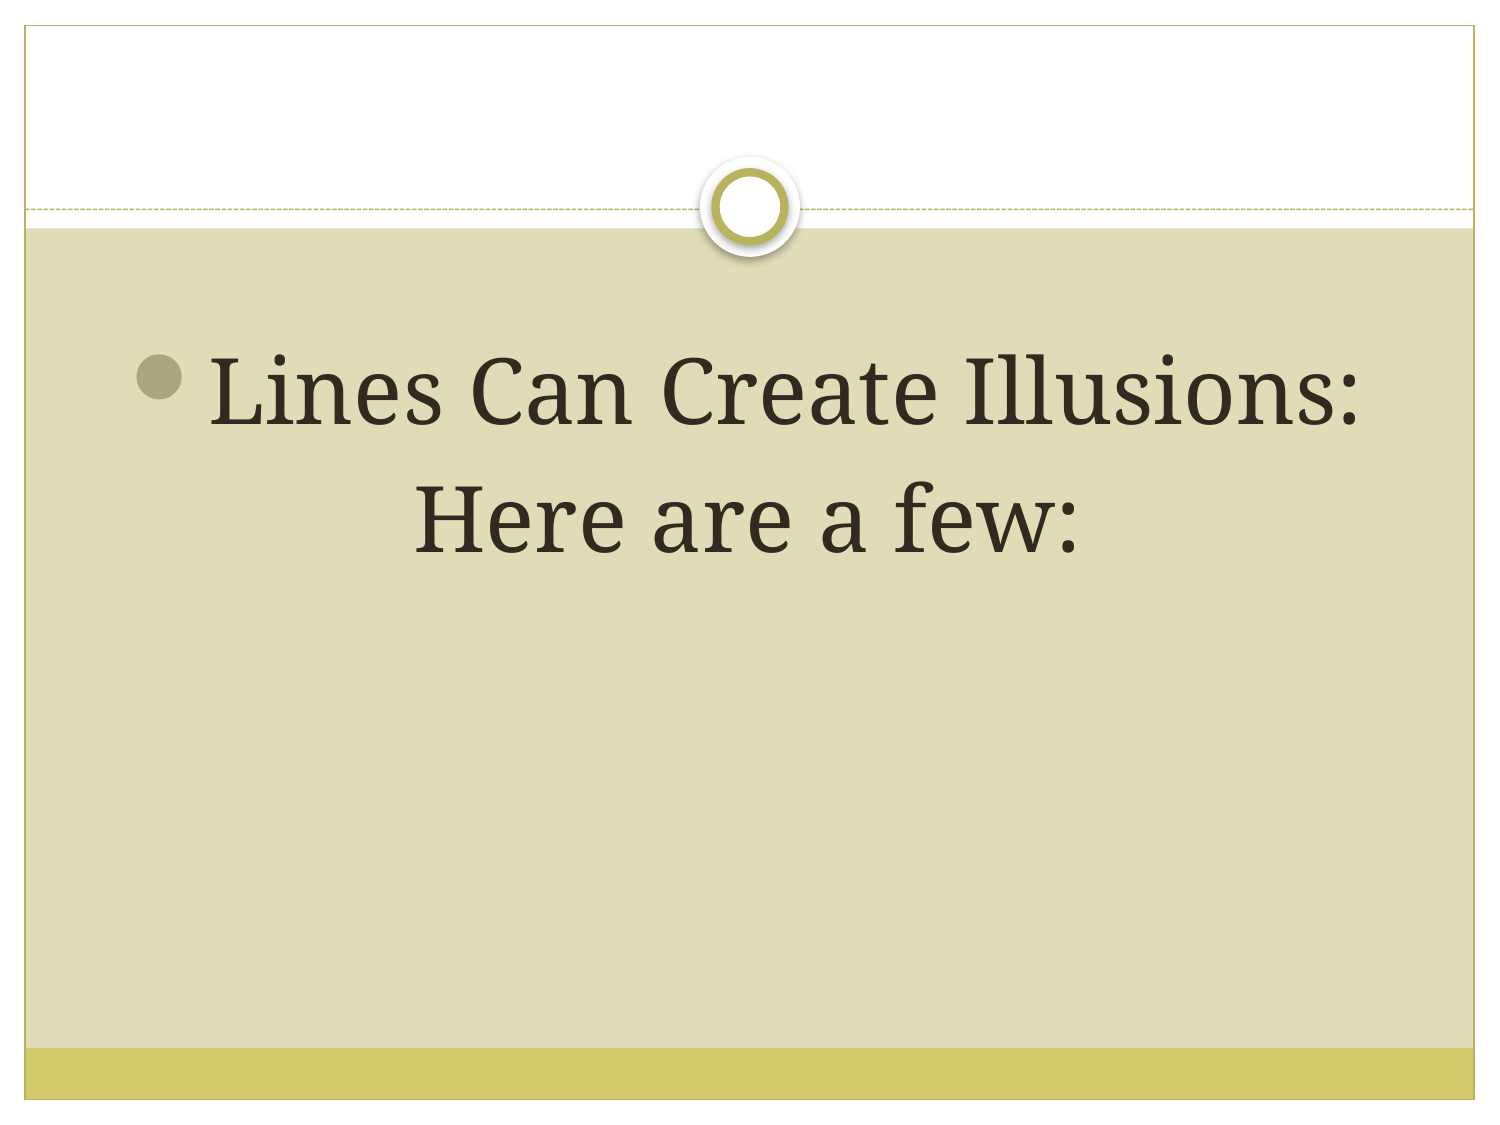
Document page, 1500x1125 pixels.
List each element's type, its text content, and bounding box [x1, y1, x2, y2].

list Lines Can Create Illusions: Here are a few: [50, 324, 1445, 1075]
